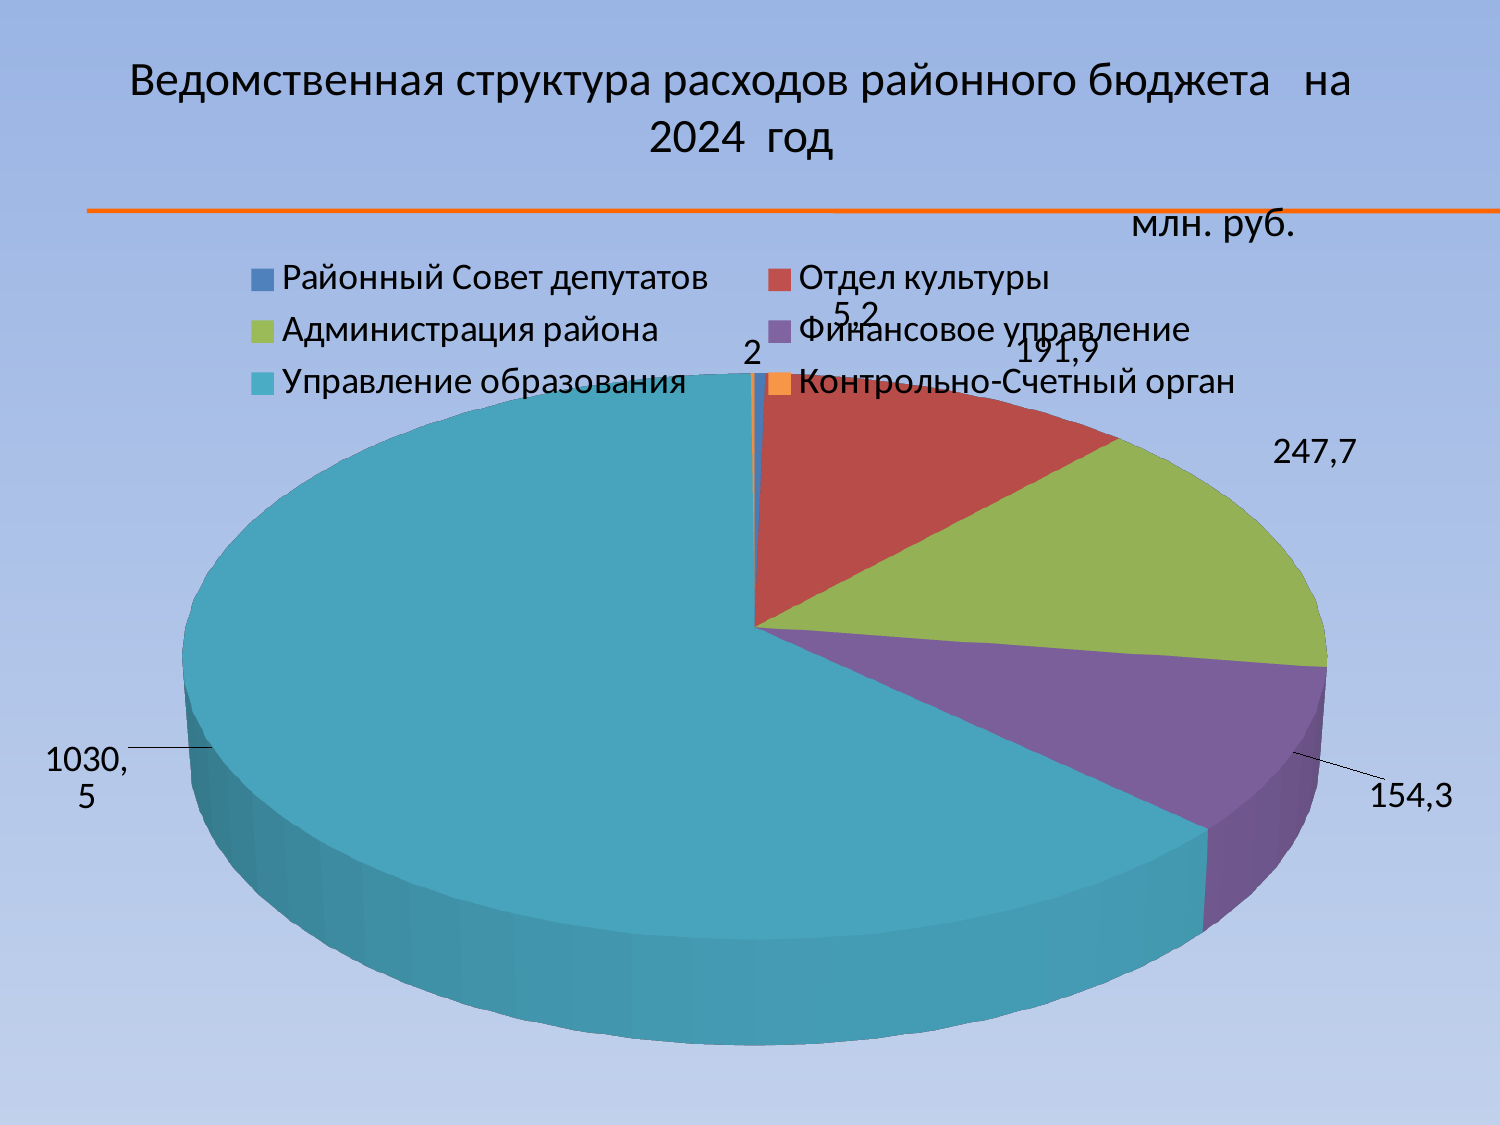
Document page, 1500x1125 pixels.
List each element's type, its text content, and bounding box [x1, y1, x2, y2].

text_box Ведомственная структура расходов районного бюджета на 2024 год [53, 0, 1400, 152]
text_box млн. руб. [1116, 184, 1447, 227]
chart [34, 228, 1454, 1091]
